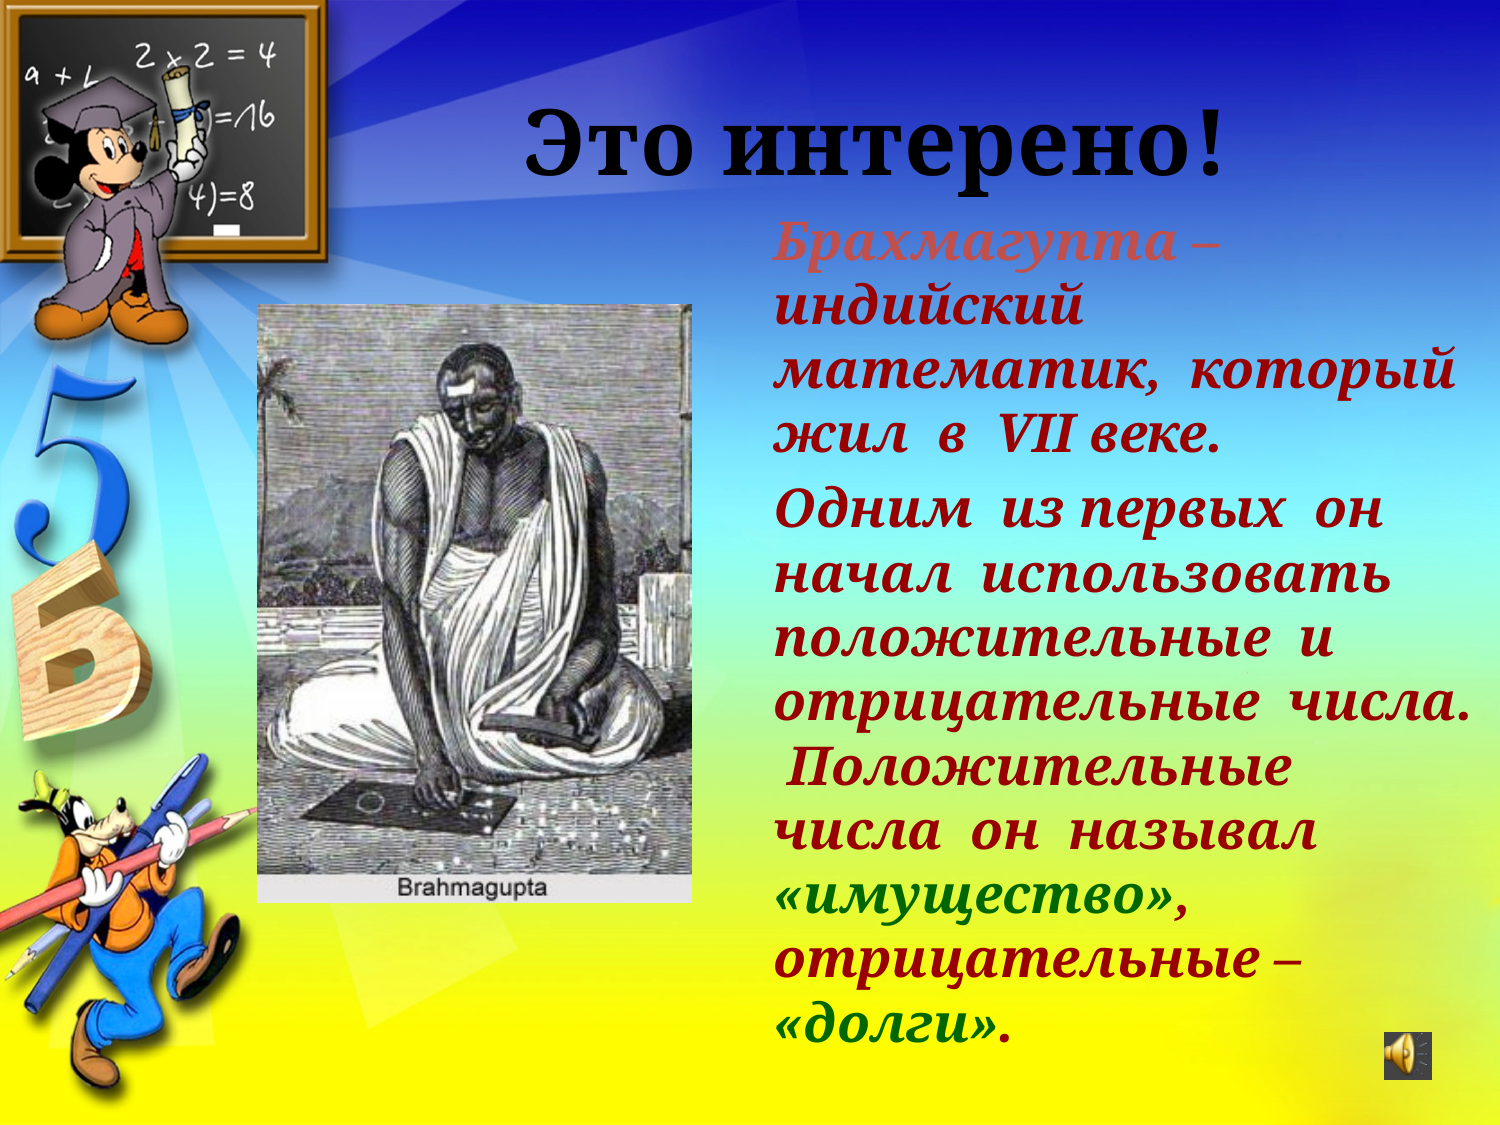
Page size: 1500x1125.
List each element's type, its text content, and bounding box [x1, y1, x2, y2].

text_box Брахмагупта – индийский математик, который жил в VII веке. Одним из первых он начал использовать положительные и отрицательные числа. Положительные числа он называл «имущество», отрицательные – «долги». [703, 199, 1500, 1079]
picture [0, 0, 1500, 1125]
title Это интерено! [328, 45, 1425, 233]
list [257, 304, 692, 903]
